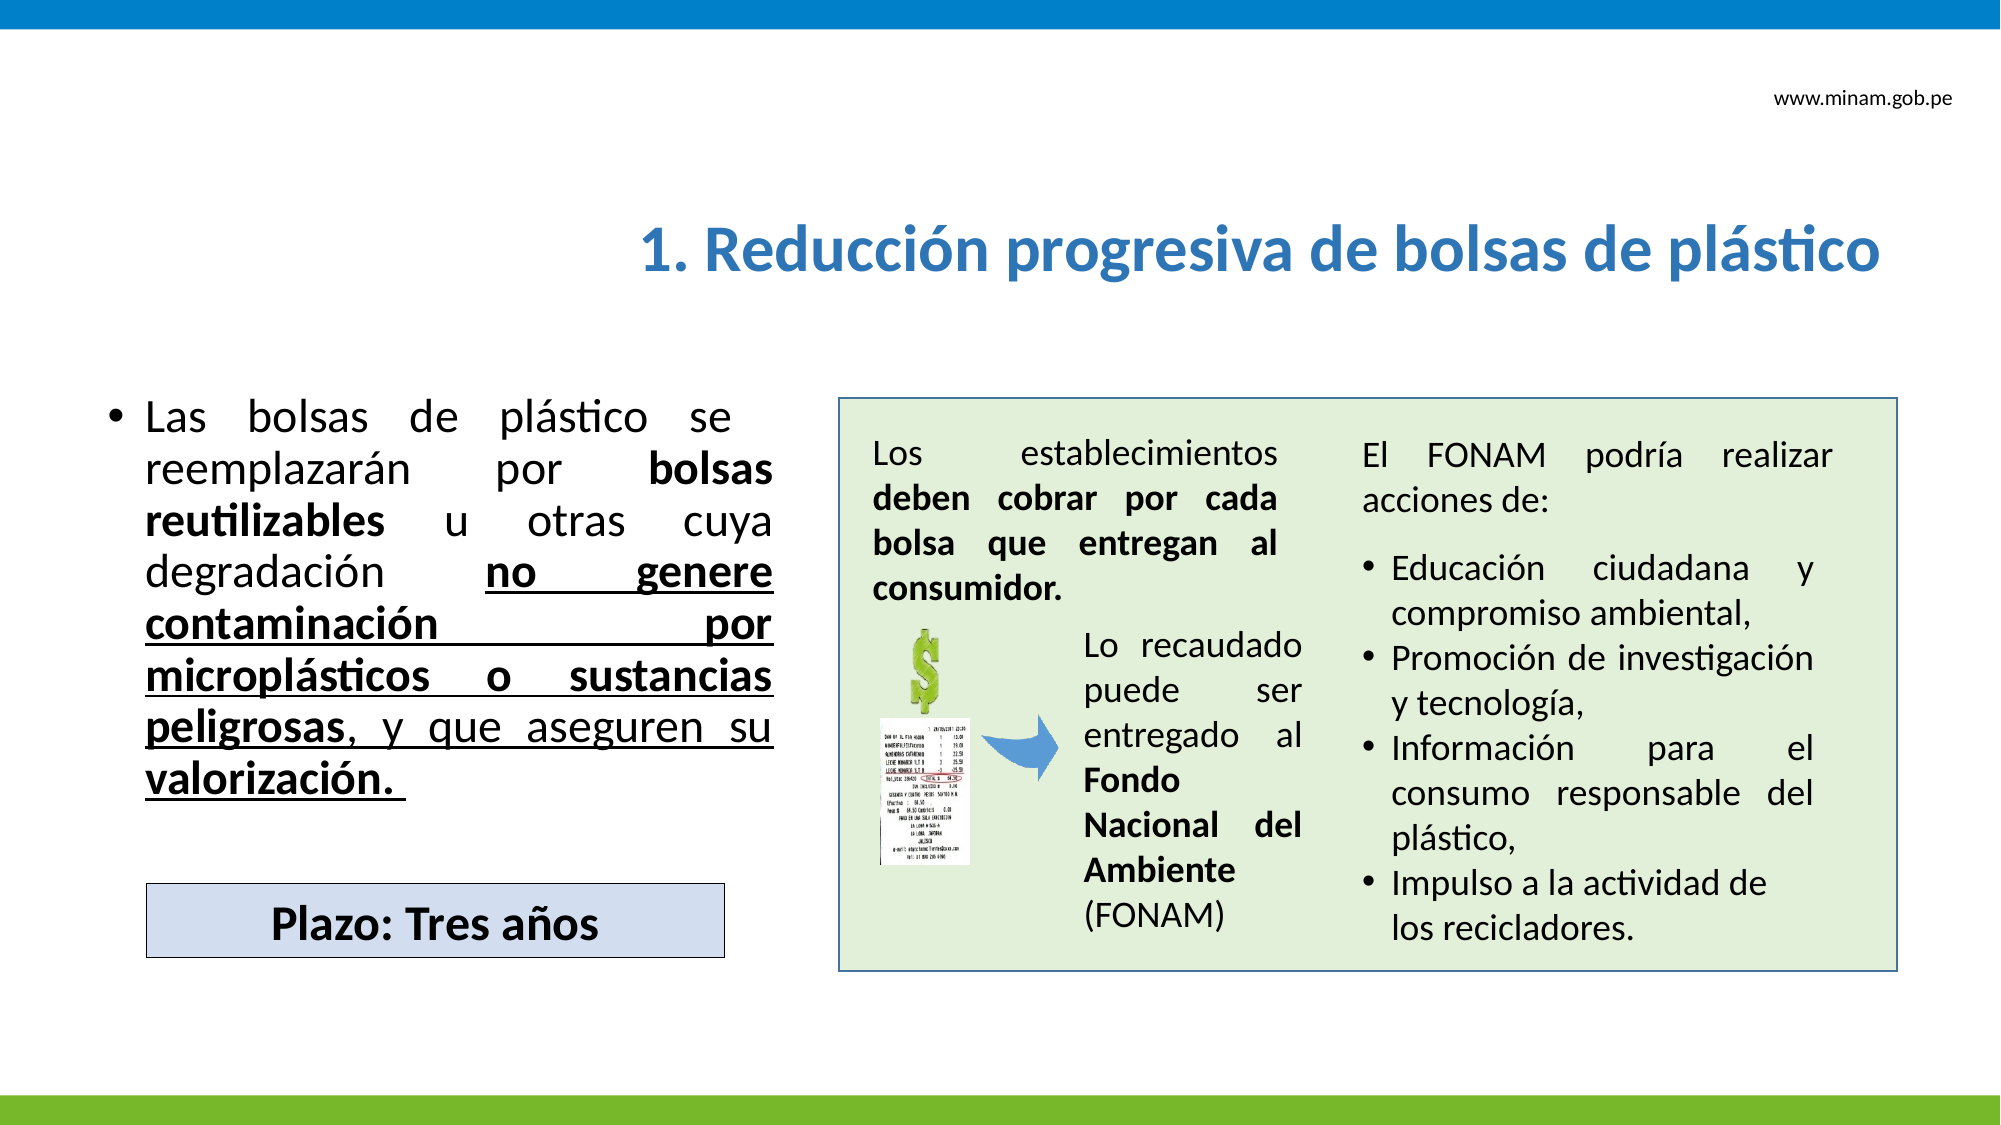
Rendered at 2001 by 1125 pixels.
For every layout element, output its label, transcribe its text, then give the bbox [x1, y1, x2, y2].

list Las bolsas de plástico se reemplazarán por bolsas reutilizables u otras cuya degradación no genere contaminación por microplásticos o sustancias peligrosas, y que aseguren su valorización. [107, 391, 774, 1106]
text_box Plazo: Tres años [146, 883, 725, 958]
text_box 1. Reducción progresiva de bolsas de plástico [186, 201, 1898, 290]
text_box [839, 397, 1898, 972]
